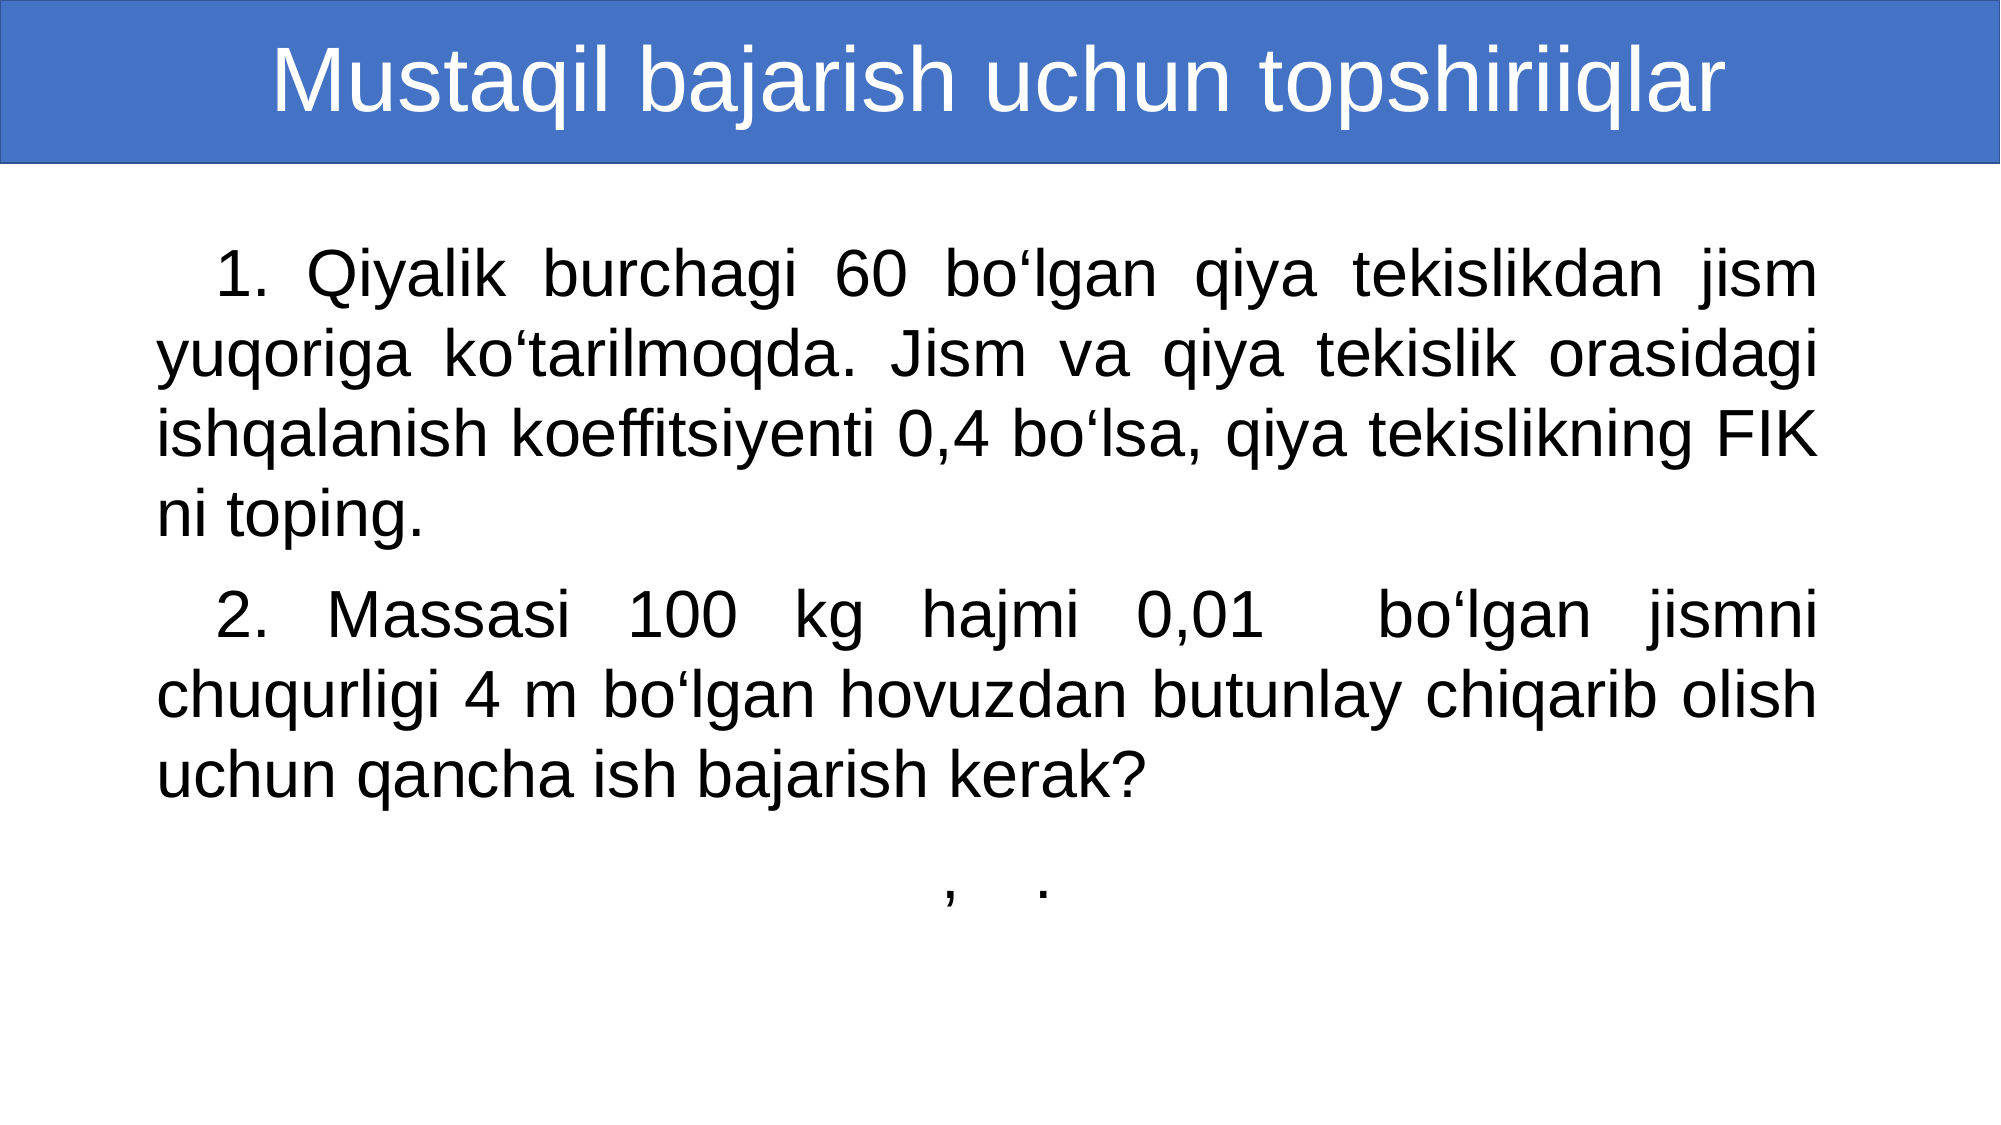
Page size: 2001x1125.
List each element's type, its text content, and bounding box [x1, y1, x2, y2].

title Mustaqil bajarish uchun topshiriiqlar [0, 0, 2000, 164]
